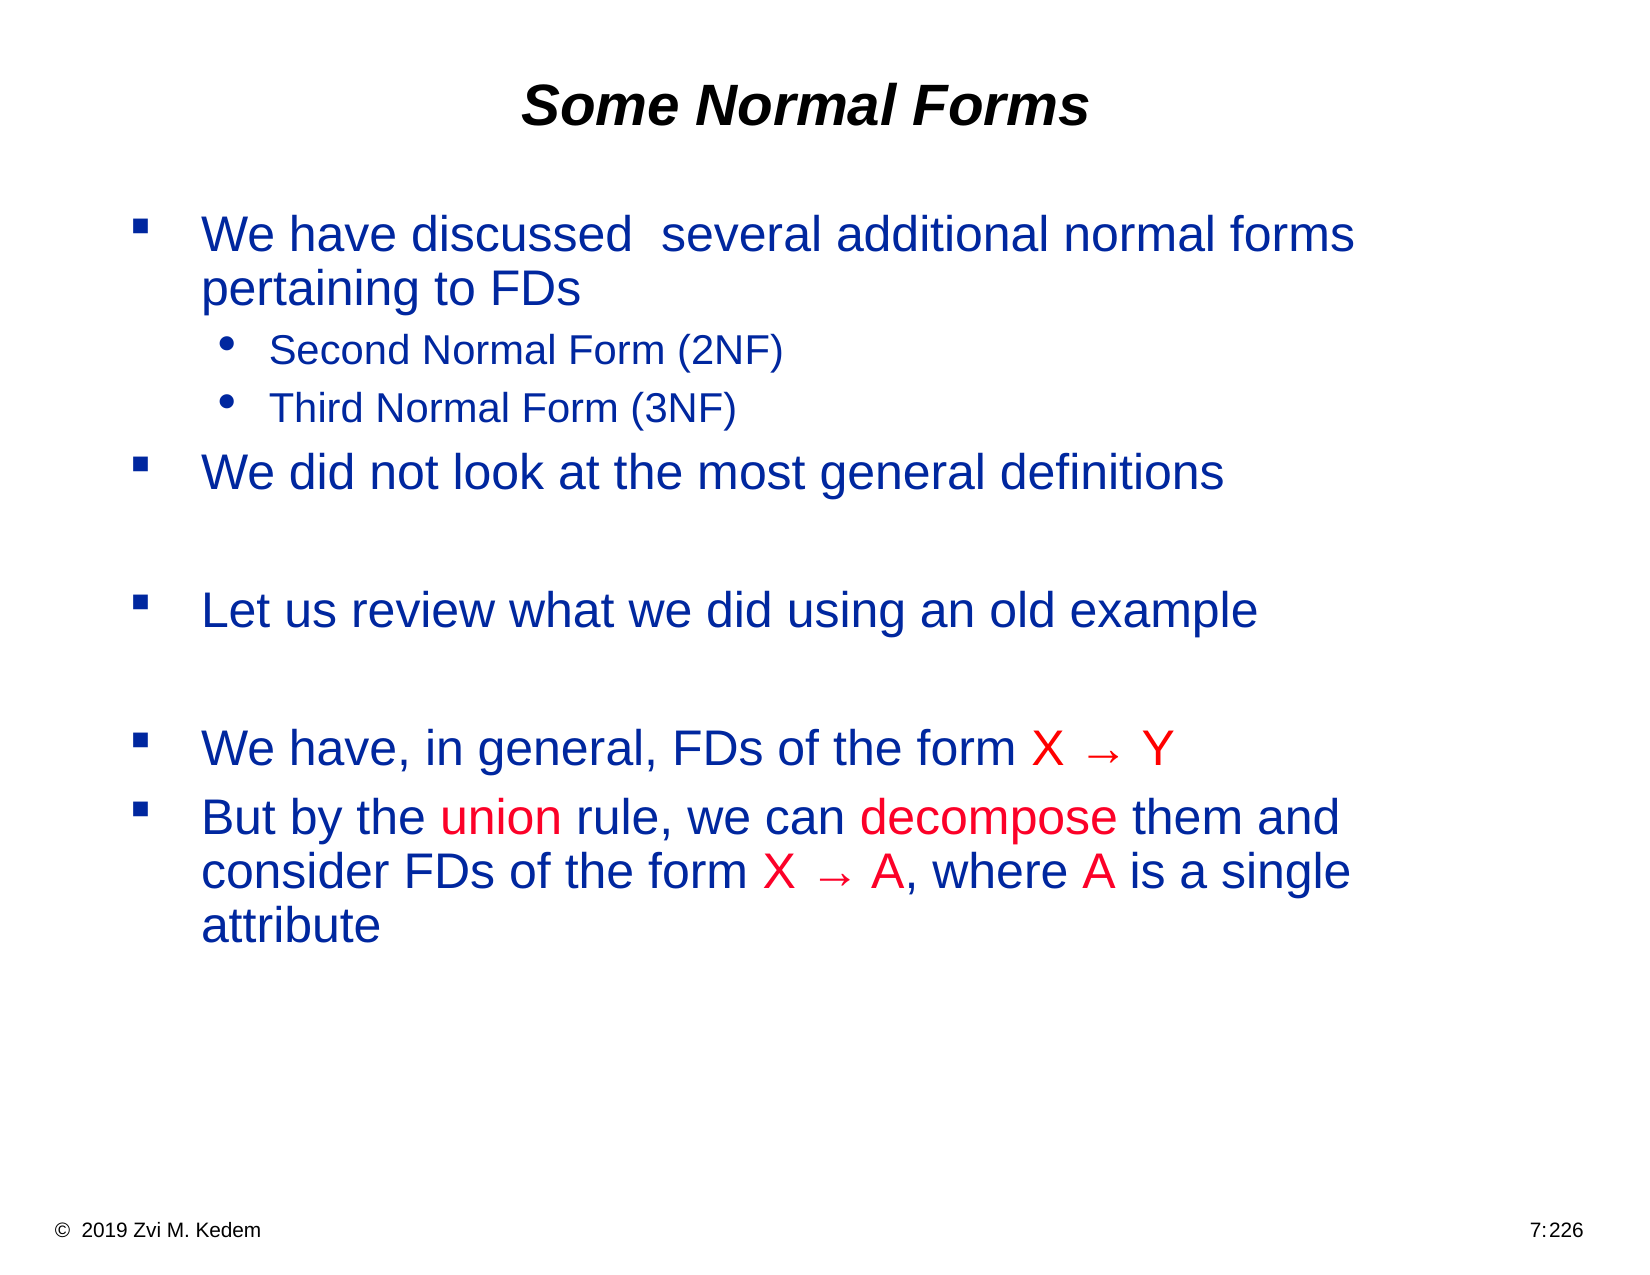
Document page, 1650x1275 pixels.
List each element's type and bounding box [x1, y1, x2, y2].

list [111, 199, 1513, 1201]
title [111, 36, 1501, 176]
